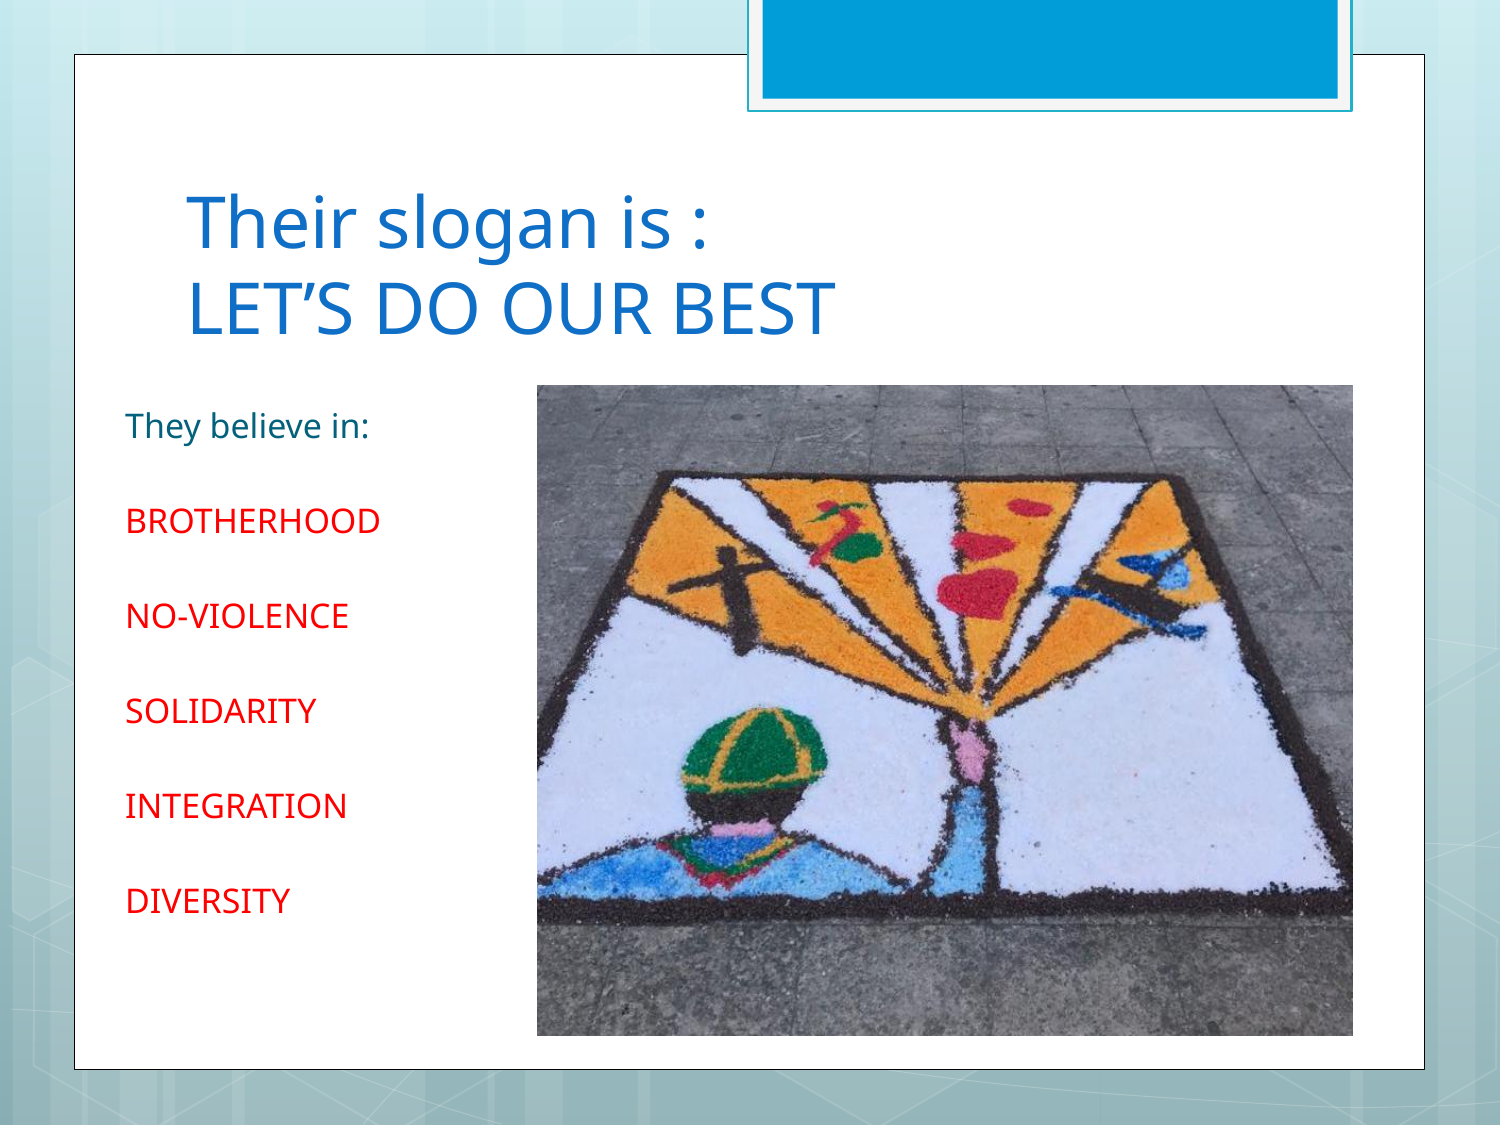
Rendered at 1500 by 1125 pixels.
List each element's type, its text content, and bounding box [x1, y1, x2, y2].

list They believe in: BROTHERHOOD NO-VIOLENCE SOLIDARITY INTEGRATION DIVERSITY [100, 397, 531, 1024]
title Their slogan is : LET’S DO OUR BEST [171, 168, 1324, 357]
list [537, 385, 1353, 1036]
